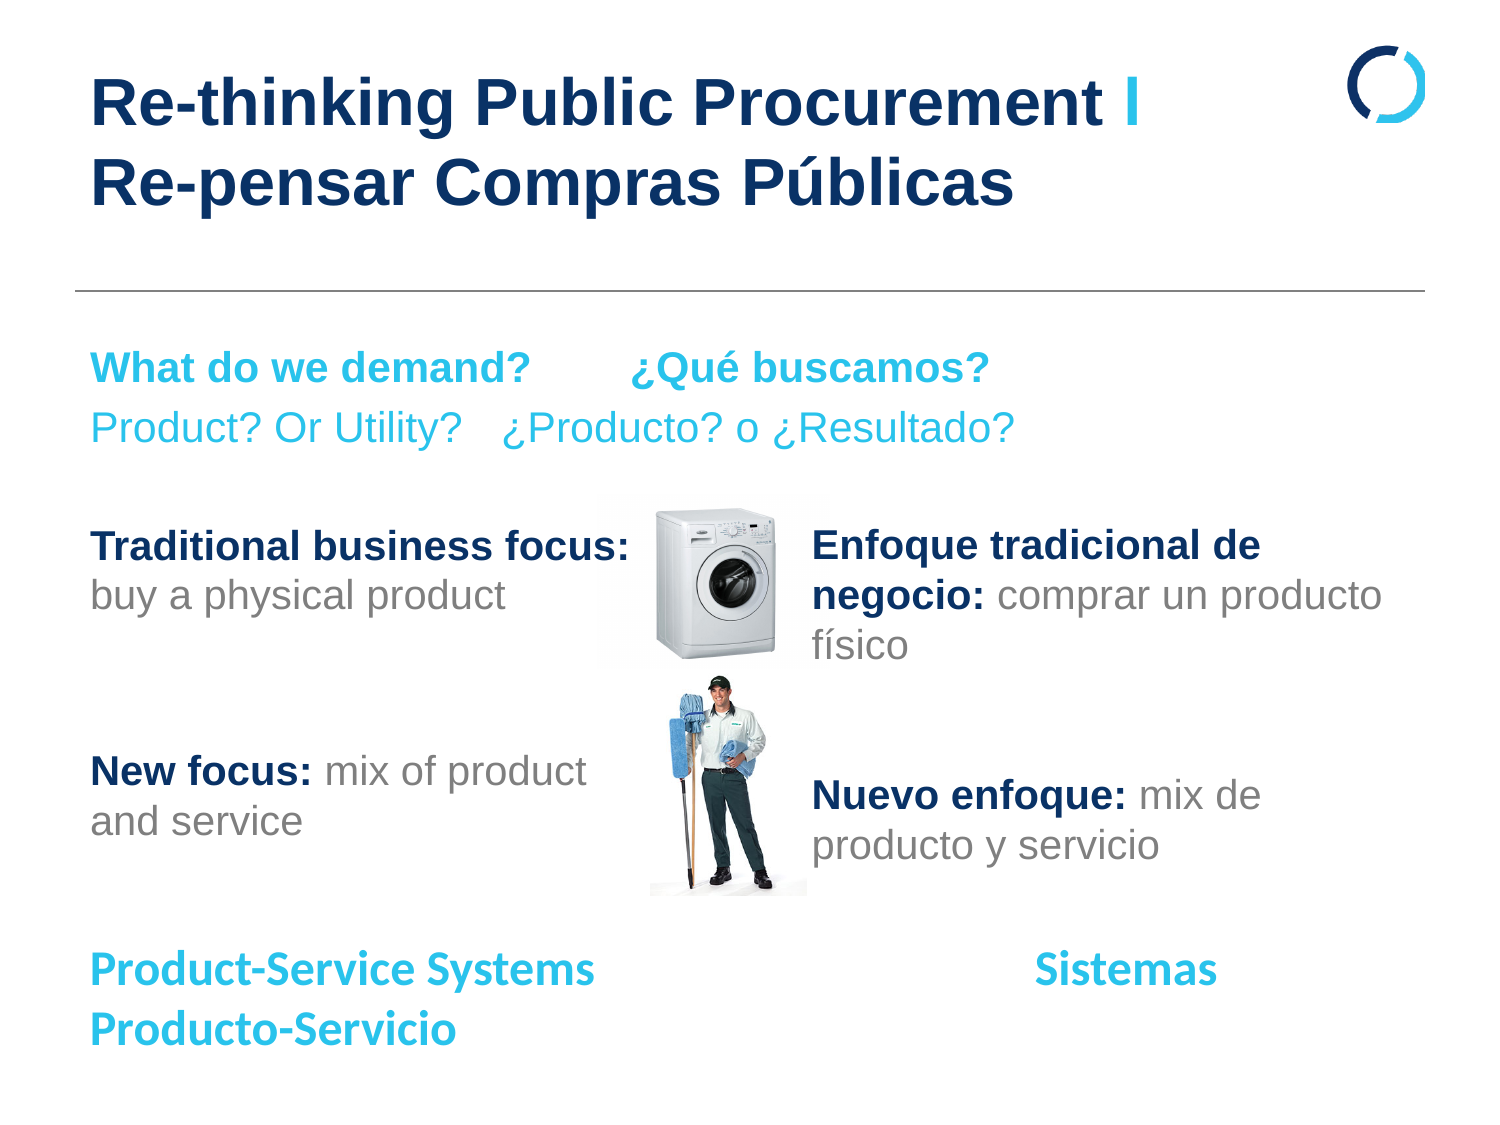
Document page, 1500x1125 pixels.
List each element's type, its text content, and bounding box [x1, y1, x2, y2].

text_box Enfoque tradicional de negocio: comprar un producto físico Nuevo enfoque: mix de producto y servicio [811, 510, 1430, 876]
list Traditional business focus: buy a physical product New focus: mix of product and service [75, 510, 670, 927]
title Re-thinking Public Procurement l Re-pensar Compras Públicas [75, 45, 1256, 233]
subtitle What do we demand? ¿Qué buscamos? Product? Or Utility? ¿Producto? o ¿Resultado? [75, 331, 1430, 460]
text_box Product-Service Systems Sistemas Producto-Servicio [74, 927, 1404, 1063]
picture [597, 494, 831, 897]
